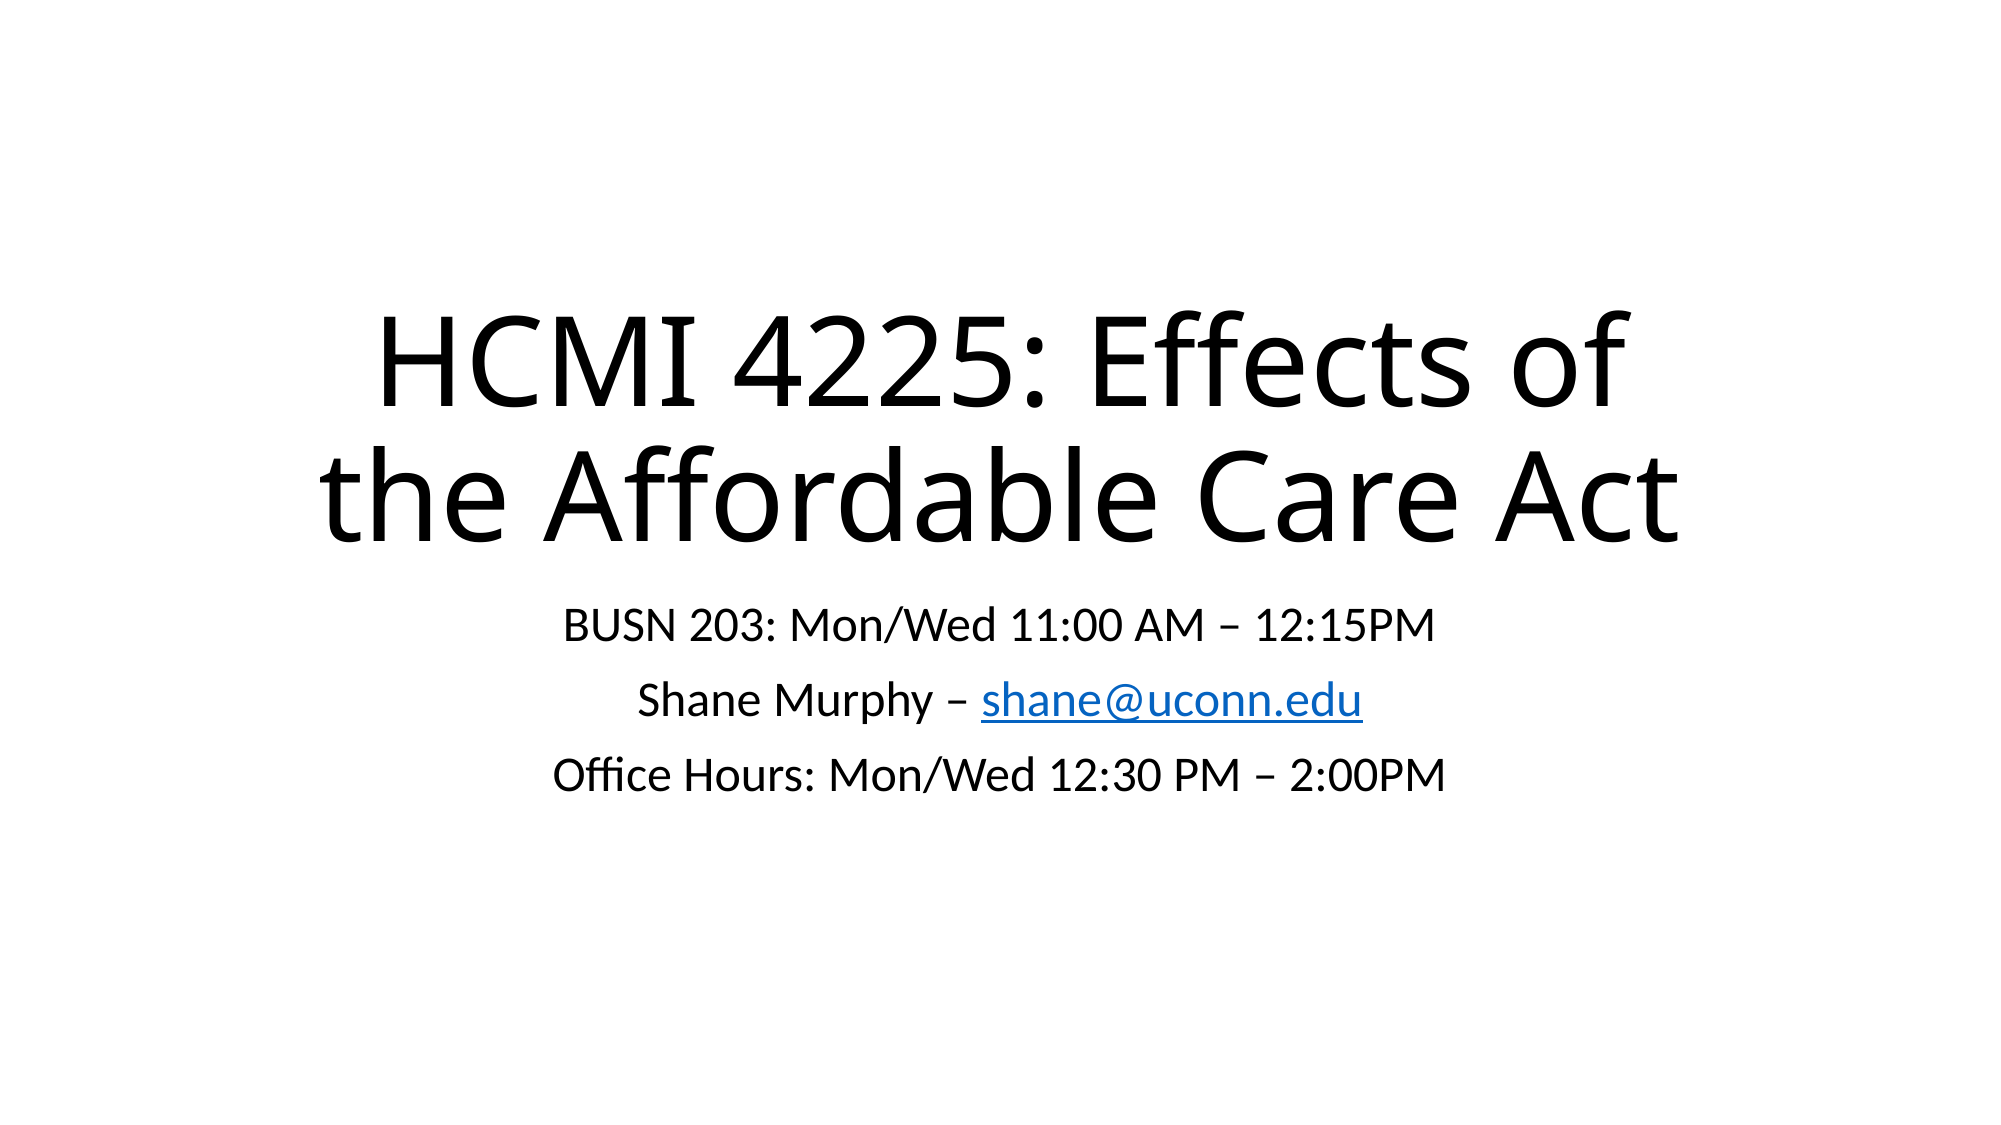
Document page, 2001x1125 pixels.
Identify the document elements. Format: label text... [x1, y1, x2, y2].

title HCMI 4225: Effects of the Affordable Care Act [249, 184, 1750, 576]
subtitle BUSN 203: Mon/Wed 11:00 AM – 12:15PM Shane Murphy – shane@uconn.edu Office Hours: Mon/Wed 12:30 PM – 2:00PM [249, 590, 1750, 863]
